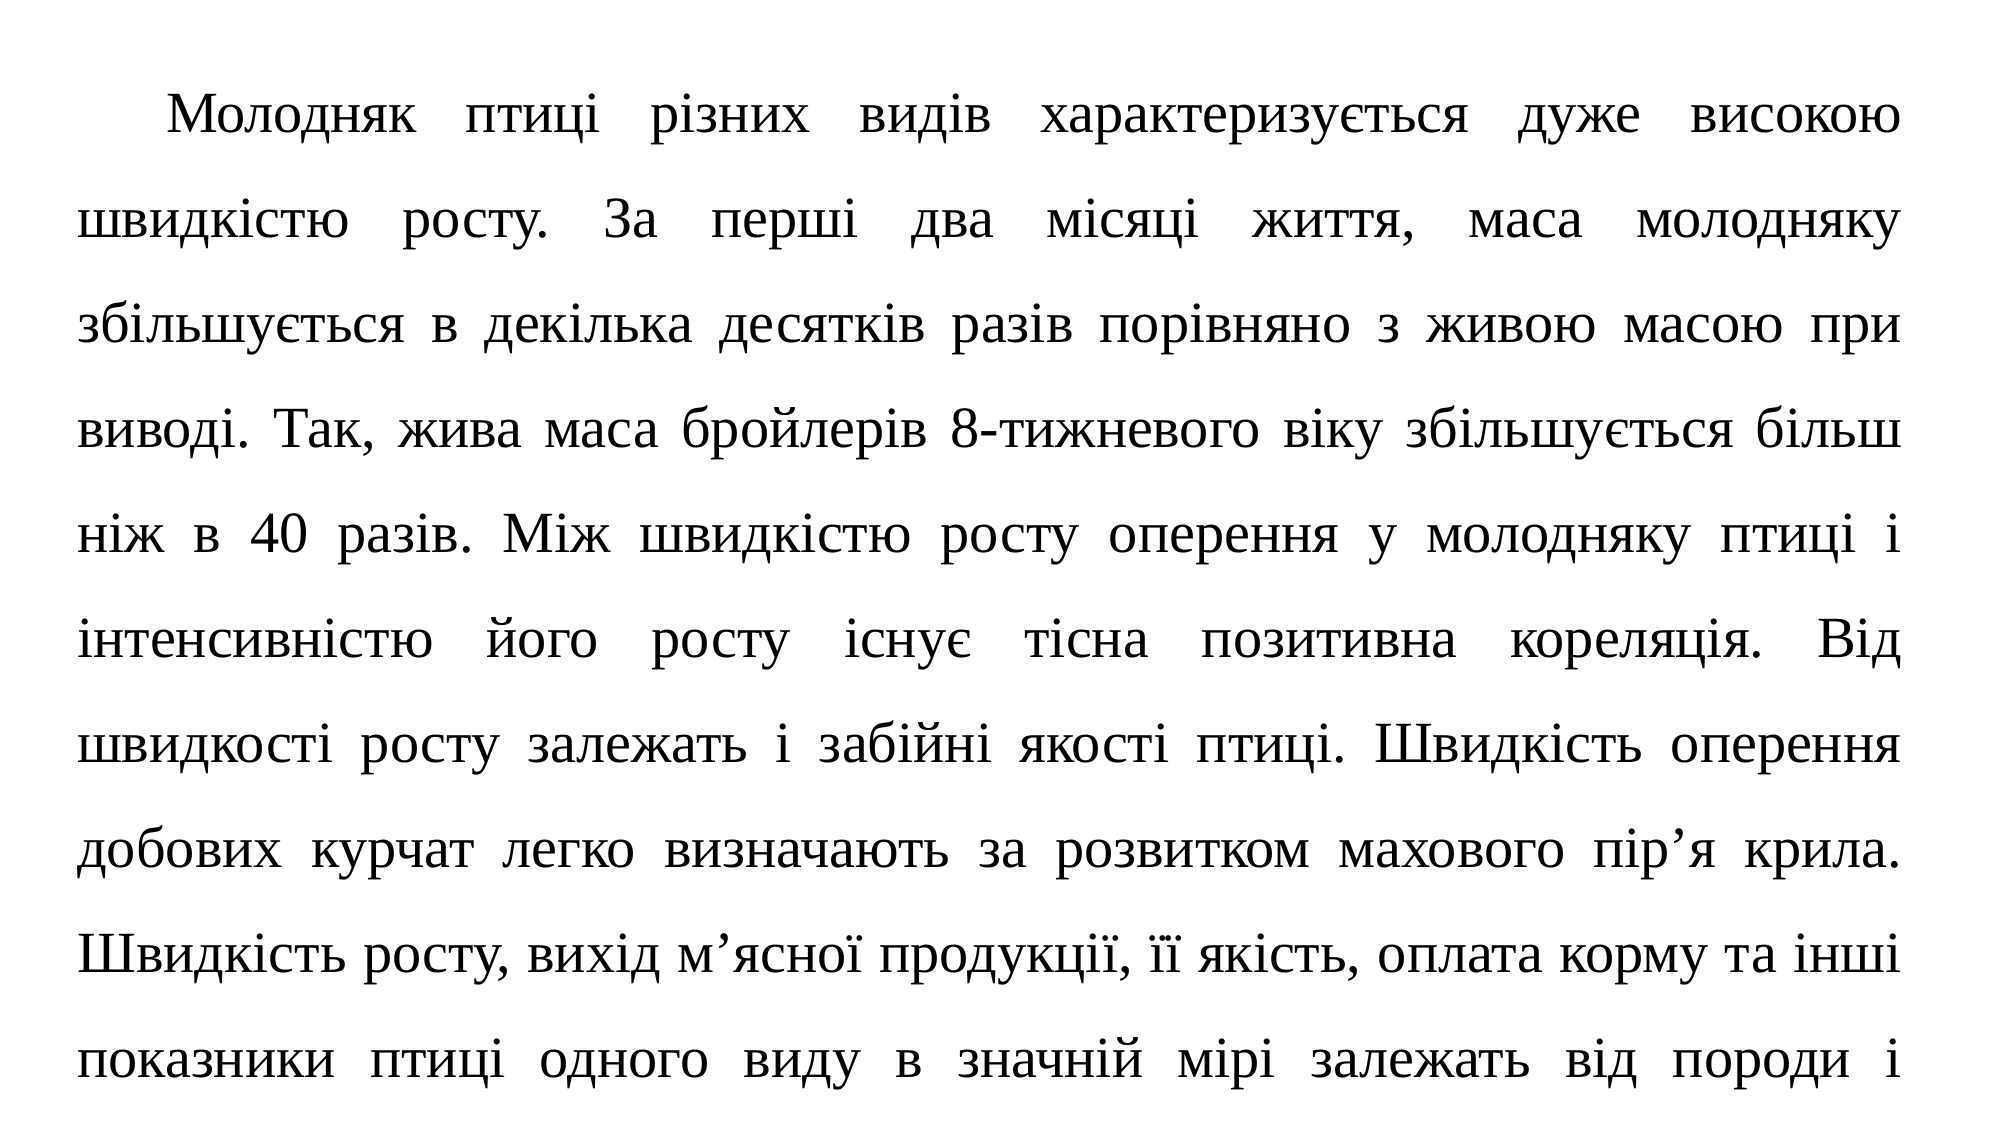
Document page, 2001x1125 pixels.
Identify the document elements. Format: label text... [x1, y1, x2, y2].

text_box Молодняк птиці різних видів характеризується дуже високою швидкістю росту. За перші два місяці життя, маса молодняку збільшується в декілька десятків разів порівняно з живою масою при виводі. Так, жива маса бройлерів 8-тижневого віку збільшується більш ніж в 40 разів. Між швидкістю росту оперення у молодняку птиці і інтенсивністю його росту існує тісна позитивна кореляція. Від швидкості росту залежать і забійні якості птиці. Швидкість оперення добових курчат легко визначають за розвитком махового пір’я крила. Швидкість росту, вихід м’ясної продукції, її якість, оплата корму та інші показники птиці одного виду в значній мірі залежать від породи і поєднання схрещуваних ліній. [62, 32, 1918, 1125]
